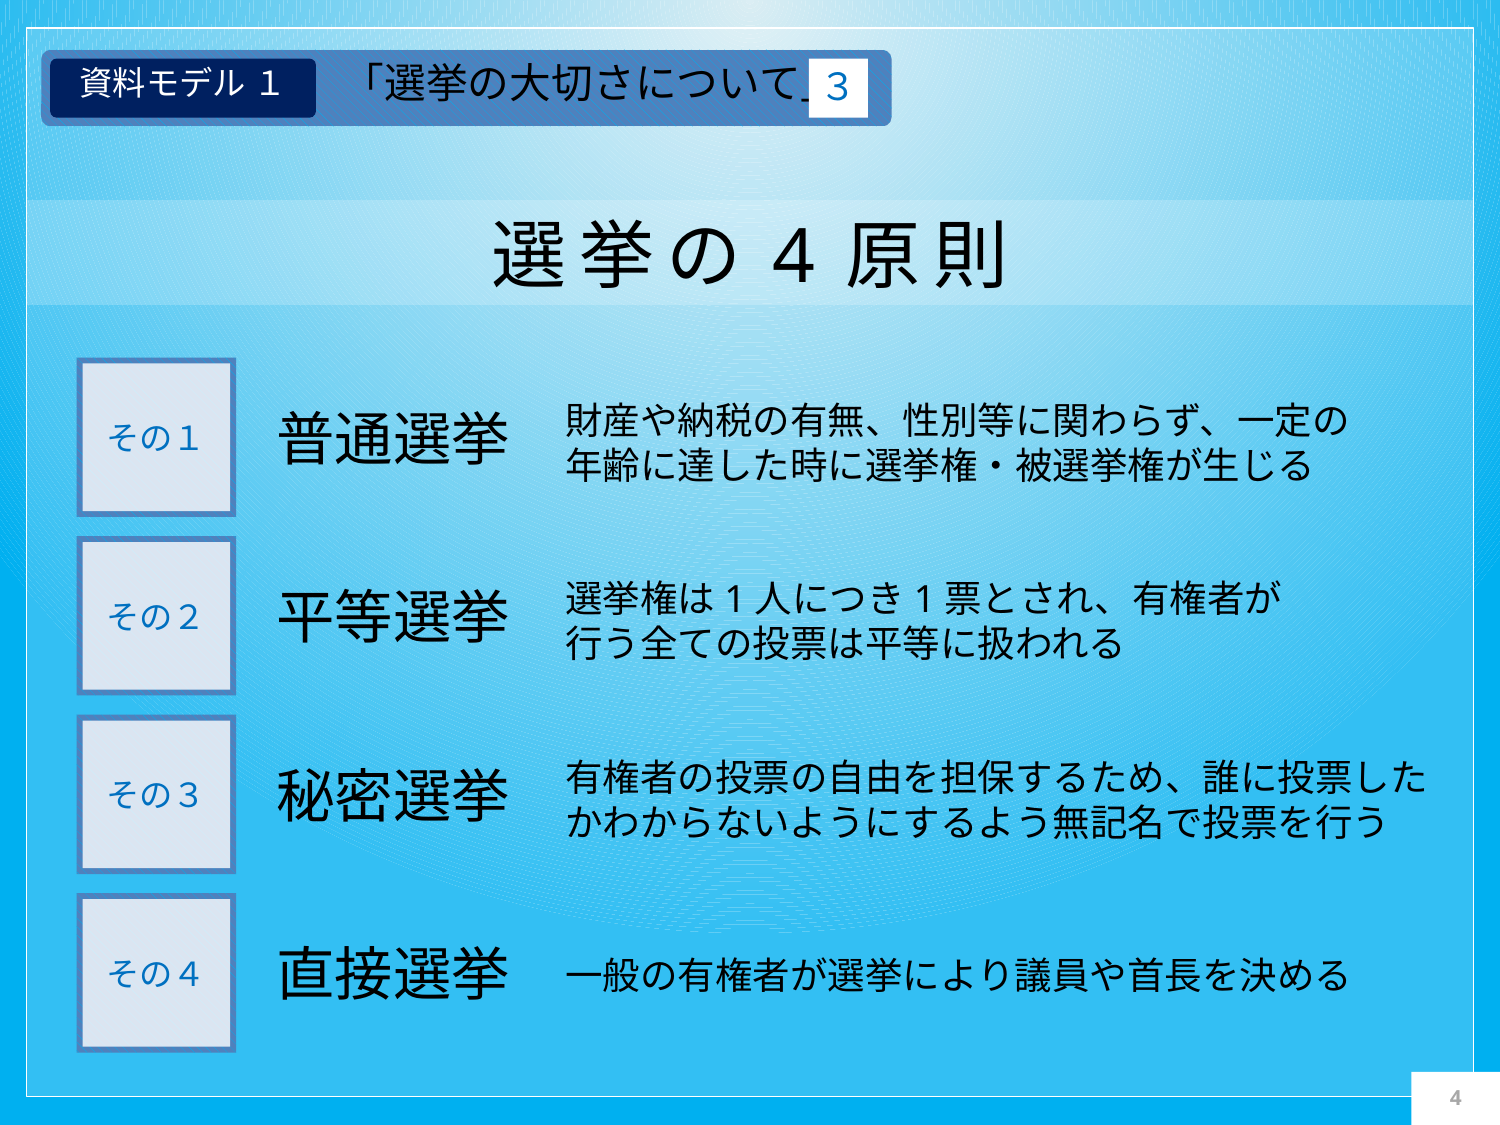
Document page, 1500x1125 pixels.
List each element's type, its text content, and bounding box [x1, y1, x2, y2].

text_box ３ [807, 56, 870, 120]
text_box 「選挙の大切さについて」 [324, 58, 807, 118]
slide_number 3 [1411, 1071, 1500, 1125]
text_box 資料モデル １ [50, 58, 316, 118]
text_box [39, 47, 894, 129]
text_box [76, 892, 237, 1053]
text_box 普通選挙 [262, 394, 525, 480]
text_box 有権者の投票の自由を担保するため、誰に投票した かわからないようにするよう無記名で投票を行う [550, 746, 1459, 852]
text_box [76, 357, 237, 518]
text_box 選挙の4原則 [26, 200, 1474, 305]
text_box 平等選挙 [262, 573, 525, 658]
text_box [76, 535, 237, 696]
text_box 一般の有権者が選挙により議員や首長を決める [550, 944, 1459, 1005]
text_box 秘密選挙 [262, 751, 525, 837]
text_box 直接選挙 [262, 930, 525, 1015]
text_box 財産や納税の有無、性別等に関わらず、一定の 年齢に達した時に選挙権・被選挙権が生じる [550, 389, 1459, 495]
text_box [76, 714, 237, 875]
text_box 選挙権は1人につき1票とされ、有権者が 行う全ての投票は平等に扱われる [550, 567, 1459, 673]
